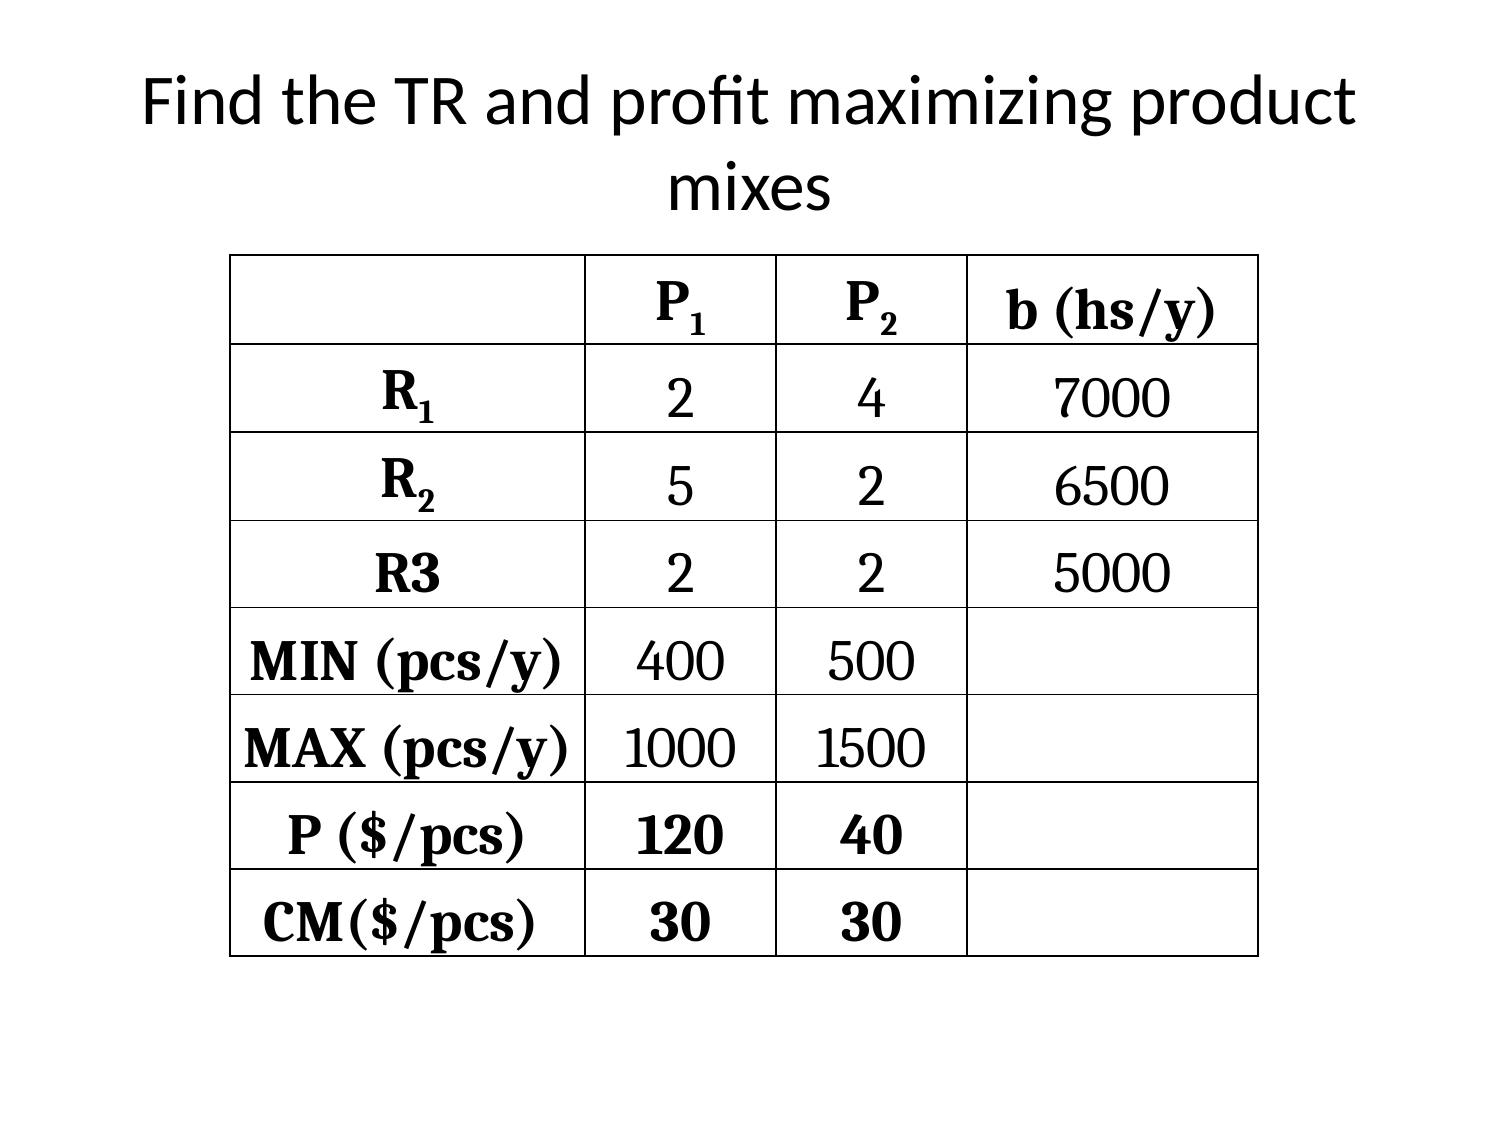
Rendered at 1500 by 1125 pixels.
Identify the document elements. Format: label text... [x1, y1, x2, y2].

table_cell [968, 695, 1257, 781]
table_cell 2 [777, 433, 966, 520]
table_header P1 [586, 256, 775, 343]
table_cell 2 [777, 521, 966, 607]
table_header b (hs/y) [968, 256, 1257, 343]
table_cell 1000 [586, 695, 775, 781]
table_cell R3 [231, 521, 584, 607]
table_cell [968, 870, 1257, 955]
table_cell 120 [586, 783, 775, 868]
table_cell 30 [777, 870, 966, 955]
table_cell [968, 783, 1257, 868]
table_cell 1500 [777, 695, 966, 781]
table_cell 5000 [968, 521, 1257, 607]
table_cell CM($/pcs) [231, 870, 584, 955]
table_cell P ($/pcs) [231, 783, 584, 868]
table_cell R2 [231, 433, 584, 520]
table_cell 7000 [968, 345, 1257, 431]
table_header [231, 256, 584, 343]
table_cell MIN (pcs/y) [231, 608, 584, 694]
table_cell R1 [231, 345, 584, 431]
table_header P2 [777, 256, 966, 343]
table_cell 2 [586, 521, 775, 607]
title Find the TR and profit maximizing product mixes [75, 45, 1425, 233]
table_cell MAX (pcs/y) [231, 695, 584, 781]
table_cell 40 [777, 783, 966, 868]
table_cell 2 [586, 345, 775, 431]
table_cell 400 [586, 608, 775, 694]
table_cell 4 [777, 345, 966, 431]
table_cell 5 [586, 433, 775, 520]
table_cell 500 [777, 608, 966, 694]
table_cell 6500 [968, 433, 1257, 520]
table_cell [968, 608, 1257, 694]
table_cell 30 [586, 870, 775, 955]
